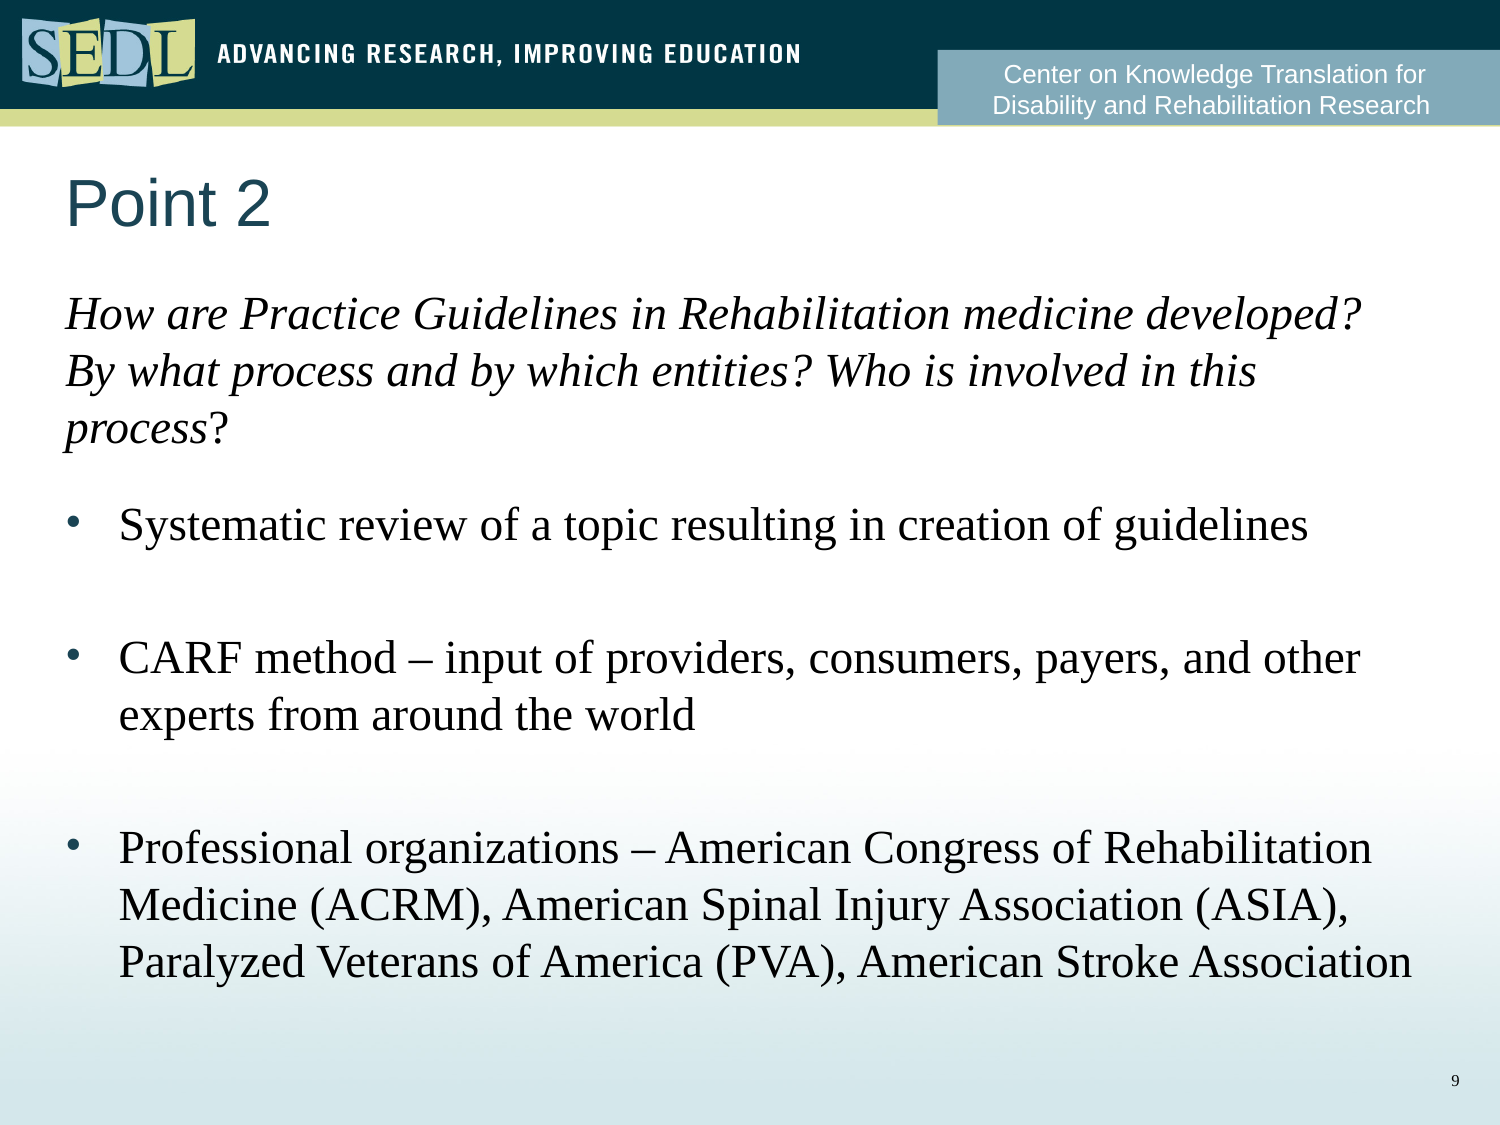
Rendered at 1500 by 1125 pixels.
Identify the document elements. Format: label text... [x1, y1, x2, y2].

picture [0, 110, 1500, 1125]
picture [368, 45, 379, 62]
picture [264, 45, 276, 62]
picture [218, 45, 230, 62]
picture [23, 19, 195, 86]
title Point 2 [50, 137, 1325, 263]
picture [715, 44, 726, 63]
picture [596, 44, 608, 63]
picture [464, 44, 475, 63]
list How are Practice Guidelines in Rehabilitation medicine developed? By what process and by which entities? Who is involved in this process? Systematic review of a topic resulting in creation of guidelines CARF method – input of providers, consumers, payers, and other experts from around the world Professional organizations – American Congress of Rehabilitation Medicine (ACRM), American Spinal Injury Association (ASIA), Paralyzed Veterans of America (PVA), American Stroke Association [50, 275, 1438, 1050]
slide_number 8 [1200, 1062, 1475, 1113]
picture [250, 45, 262, 62]
picture [562, 45, 574, 62]
picture [385, 44, 395, 63]
picture [415, 45, 426, 62]
picture [698, 45, 709, 64]
picture [325, 44, 336, 63]
picture [343, 44, 353, 63]
picture [233, 44, 245, 63]
picture [480, 45, 492, 62]
picture [431, 45, 442, 62]
picture [640, 45, 651, 64]
picture [612, 44, 616, 63]
picture [623, 44, 634, 63]
picture [745, 45, 756, 63]
picture [526, 44, 541, 63]
picture [580, 44, 591, 63]
picture [731, 44, 743, 63]
picture [770, 44, 781, 63]
picture [298, 44, 309, 63]
picture [401, 43, 412, 62]
picture [788, 45, 798, 62]
picture [280, 45, 292, 62]
picture [546, 44, 557, 63]
picture [681, 44, 692, 63]
picture [666, 44, 676, 63]
picture [117, 32, 142, 74]
picture [447, 44, 458, 63]
